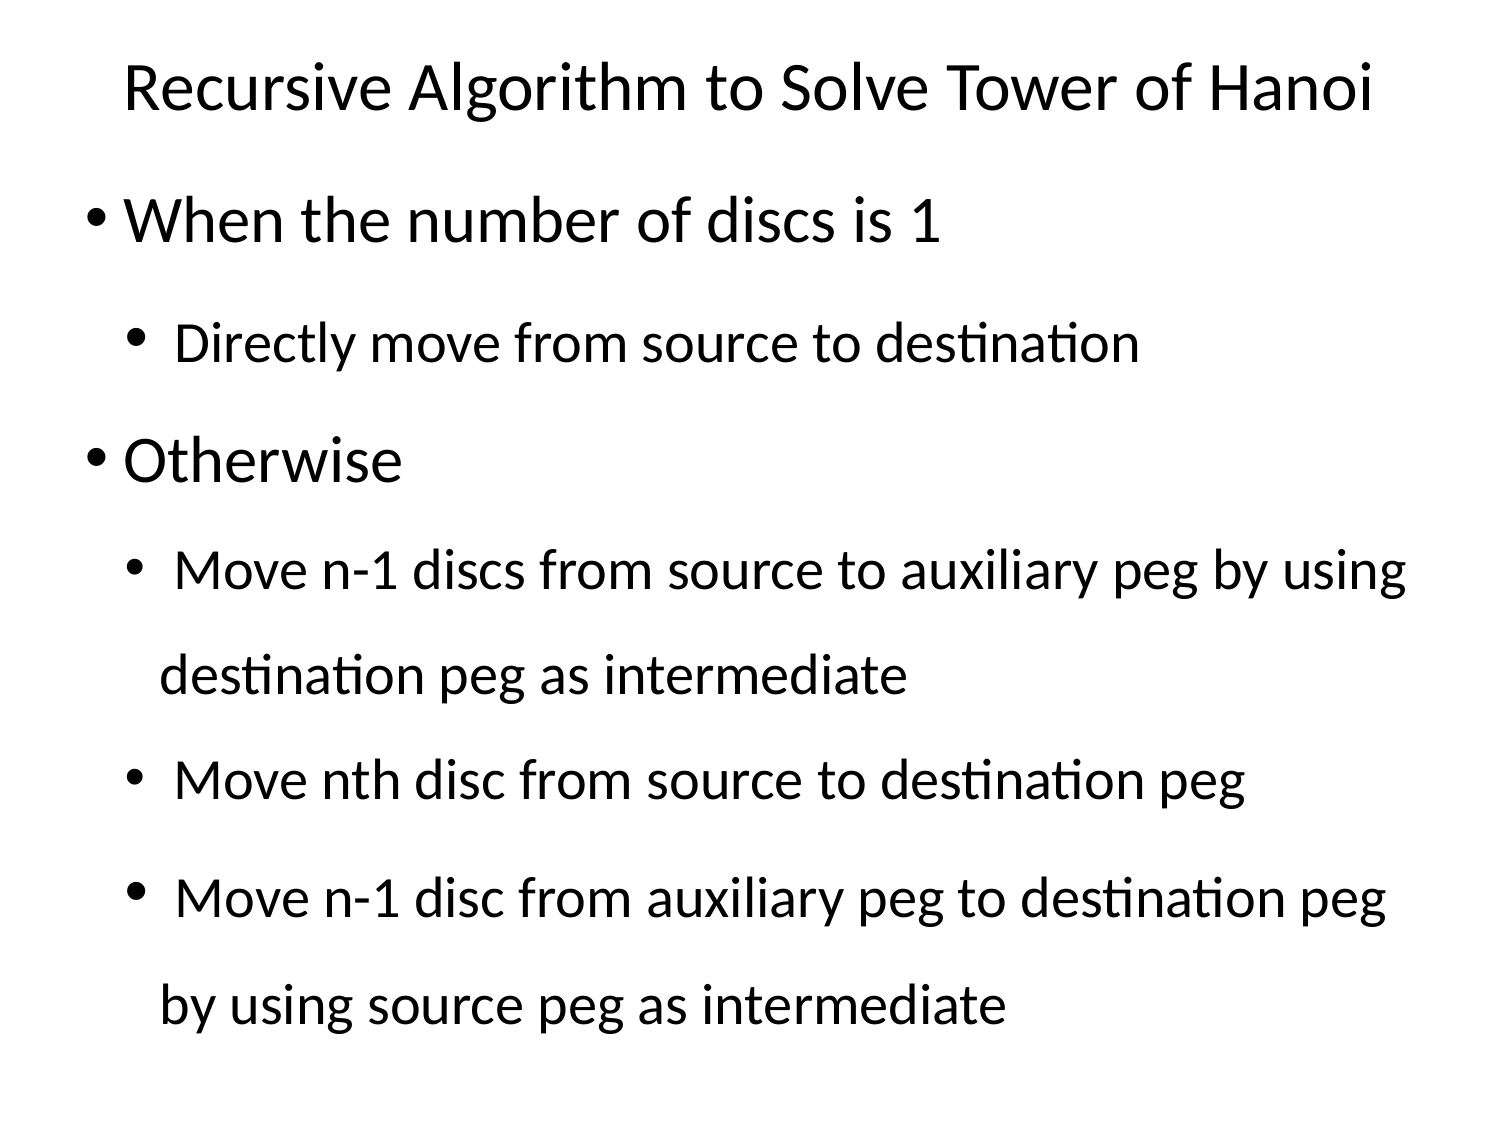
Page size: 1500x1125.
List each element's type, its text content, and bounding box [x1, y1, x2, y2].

title Recursive Algorithm to Solve Tower of Hanoi [75, 11, 1425, 128]
text_box When the number of discs is 1 Directly move from source to destination Otherwise Move n-1 discs from source to auxiliary peg by using destination peg as intermediate Move nth disc from source to destination peg Move n-1 disc from auxiliary peg to destination peg by using source peg as intermediate [70, 128, 1454, 1044]
